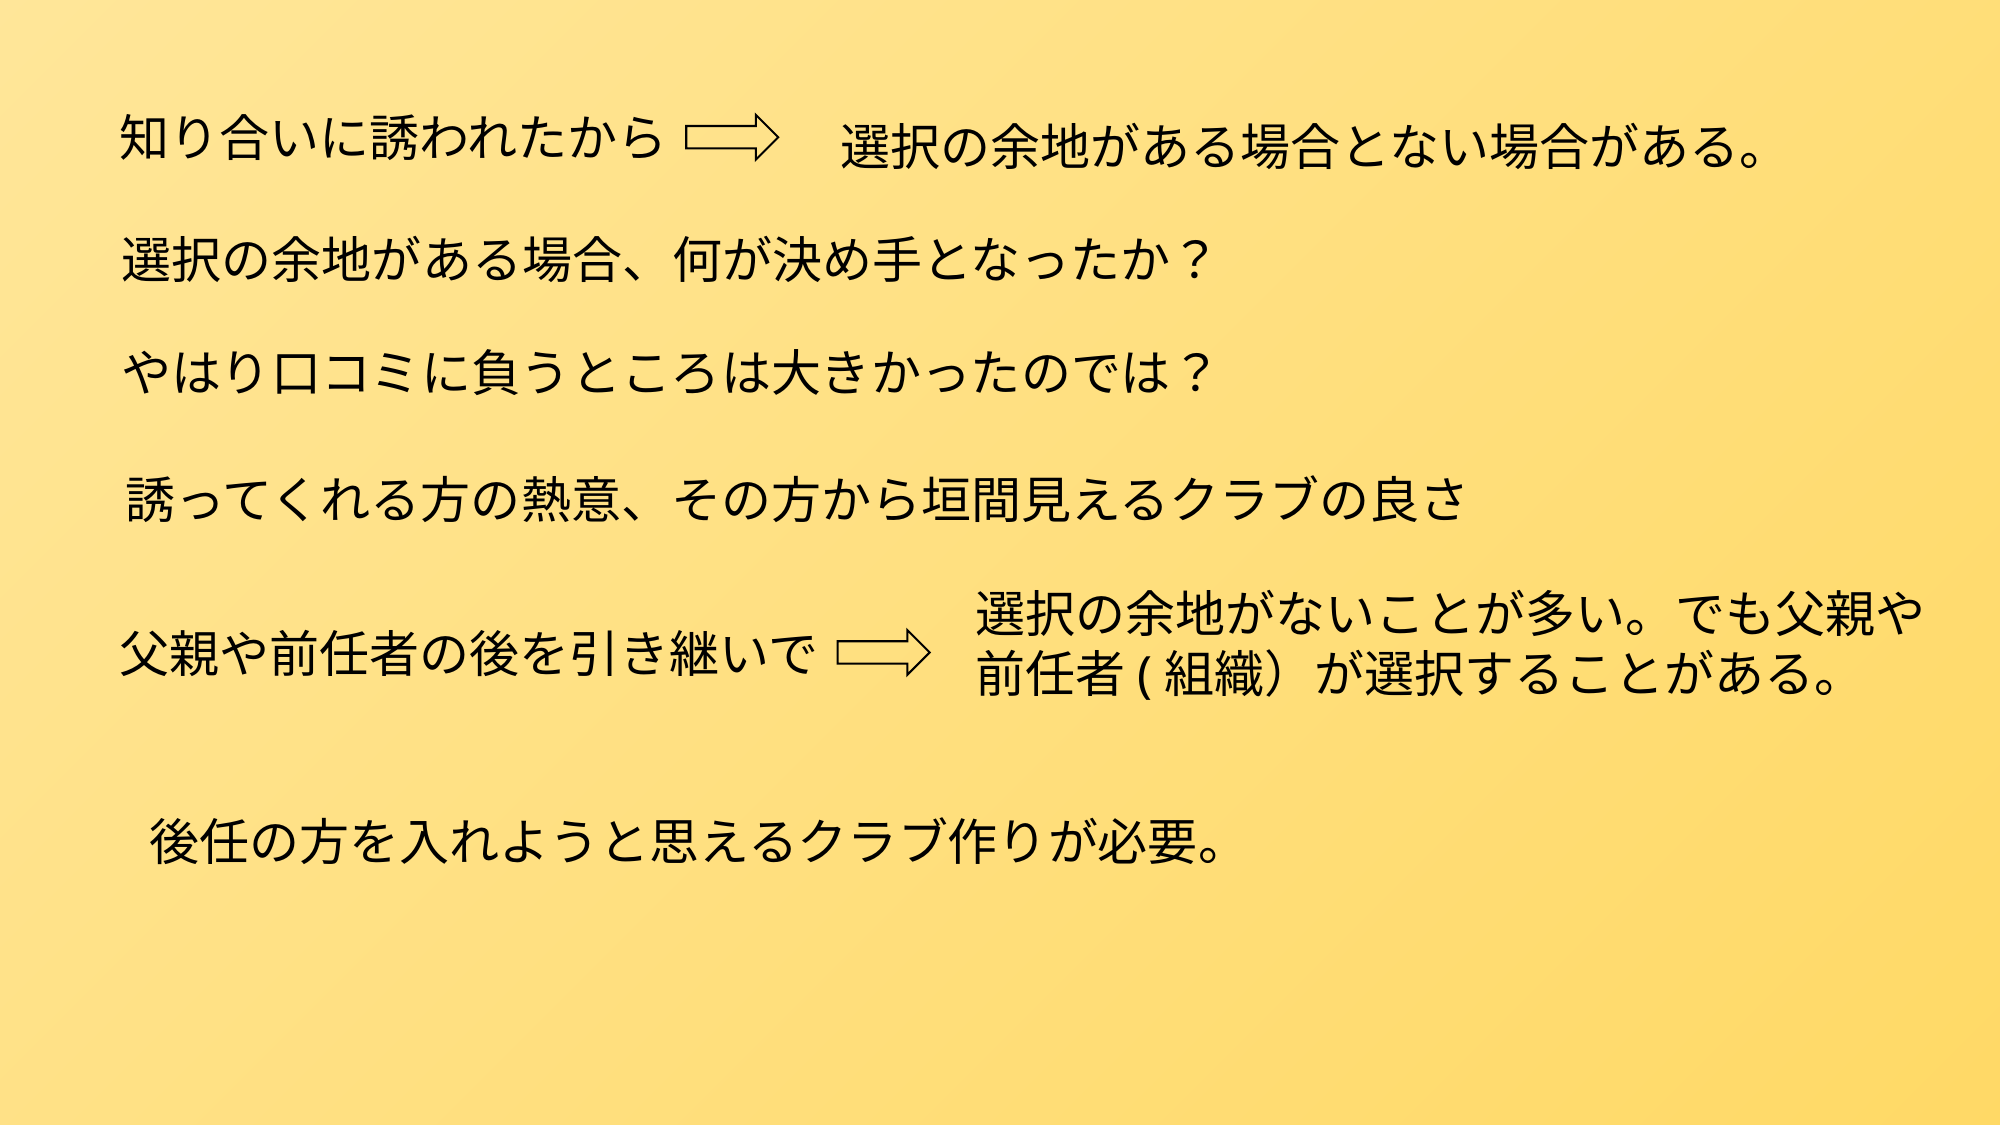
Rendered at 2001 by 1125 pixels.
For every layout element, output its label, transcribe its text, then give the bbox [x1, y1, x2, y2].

text_box 誘ってくれる方の熱意、その方から垣間見えるクラブの良さ [110, 461, 1485, 536]
text_box 選択の余地がないことが多い。でも父親や前任者(組織）が選択することがある。 [960, 574, 1941, 710]
text_box 選択の余地がある場合、何が決め手となったか？ [107, 221, 1236, 297]
text_box [685, 112, 780, 163]
text_box 知り合いに誘われたから [104, 99, 683, 175]
text_box [836, 627, 932, 678]
text_box 後任の方を入れようと思えるクラブ作りが必要。 [134, 803, 1263, 878]
text_box 父親や前任者の後を引き継いで [105, 614, 834, 690]
text_box やはり口コミに負うところは大きかったのでは？ [106, 334, 1236, 410]
text_box 選択の余地がある場合とない場合がある。 [825, 108, 1805, 184]
